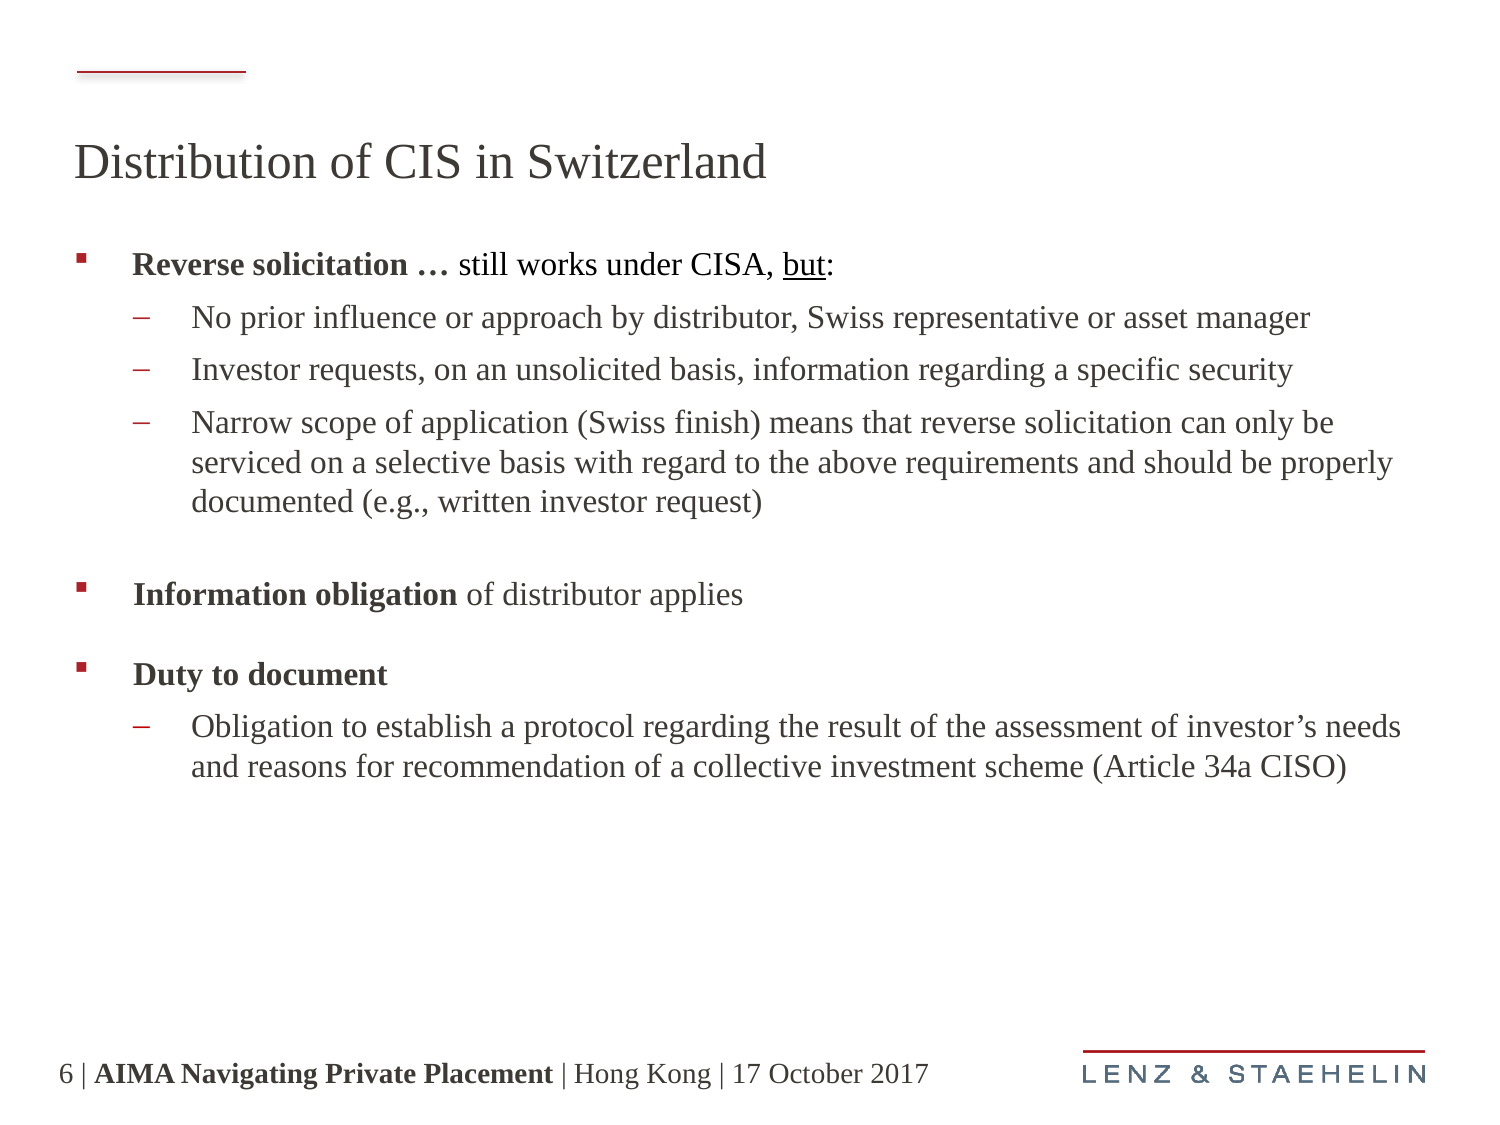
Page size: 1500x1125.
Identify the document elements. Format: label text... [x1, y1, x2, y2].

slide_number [59, 1055, 1011, 1089]
picture [1083, 1050, 1425, 1083]
list Reverse solicitation … still works under CISA, but: No prior influence or approach by distributor, Swiss representative or asset manager Investor requests, on an unsolicited basis, information regarding a specific security Narrow scope of application (Swiss finish) means that reverse solicitation can only be serviced on a selective basis with regard to the above requirements and should be properly documented (e.g., written investor request) Information obligation of distributor applies Duty to document Obligation to establish a protocol regarding the result of the assessment of investor’s needs and reasons for recommendation of a collective investment scheme (Article 34a CISO) [59, 235, 1431, 962]
title Distribution of CIS in Switzerland [59, 135, 1431, 235]
